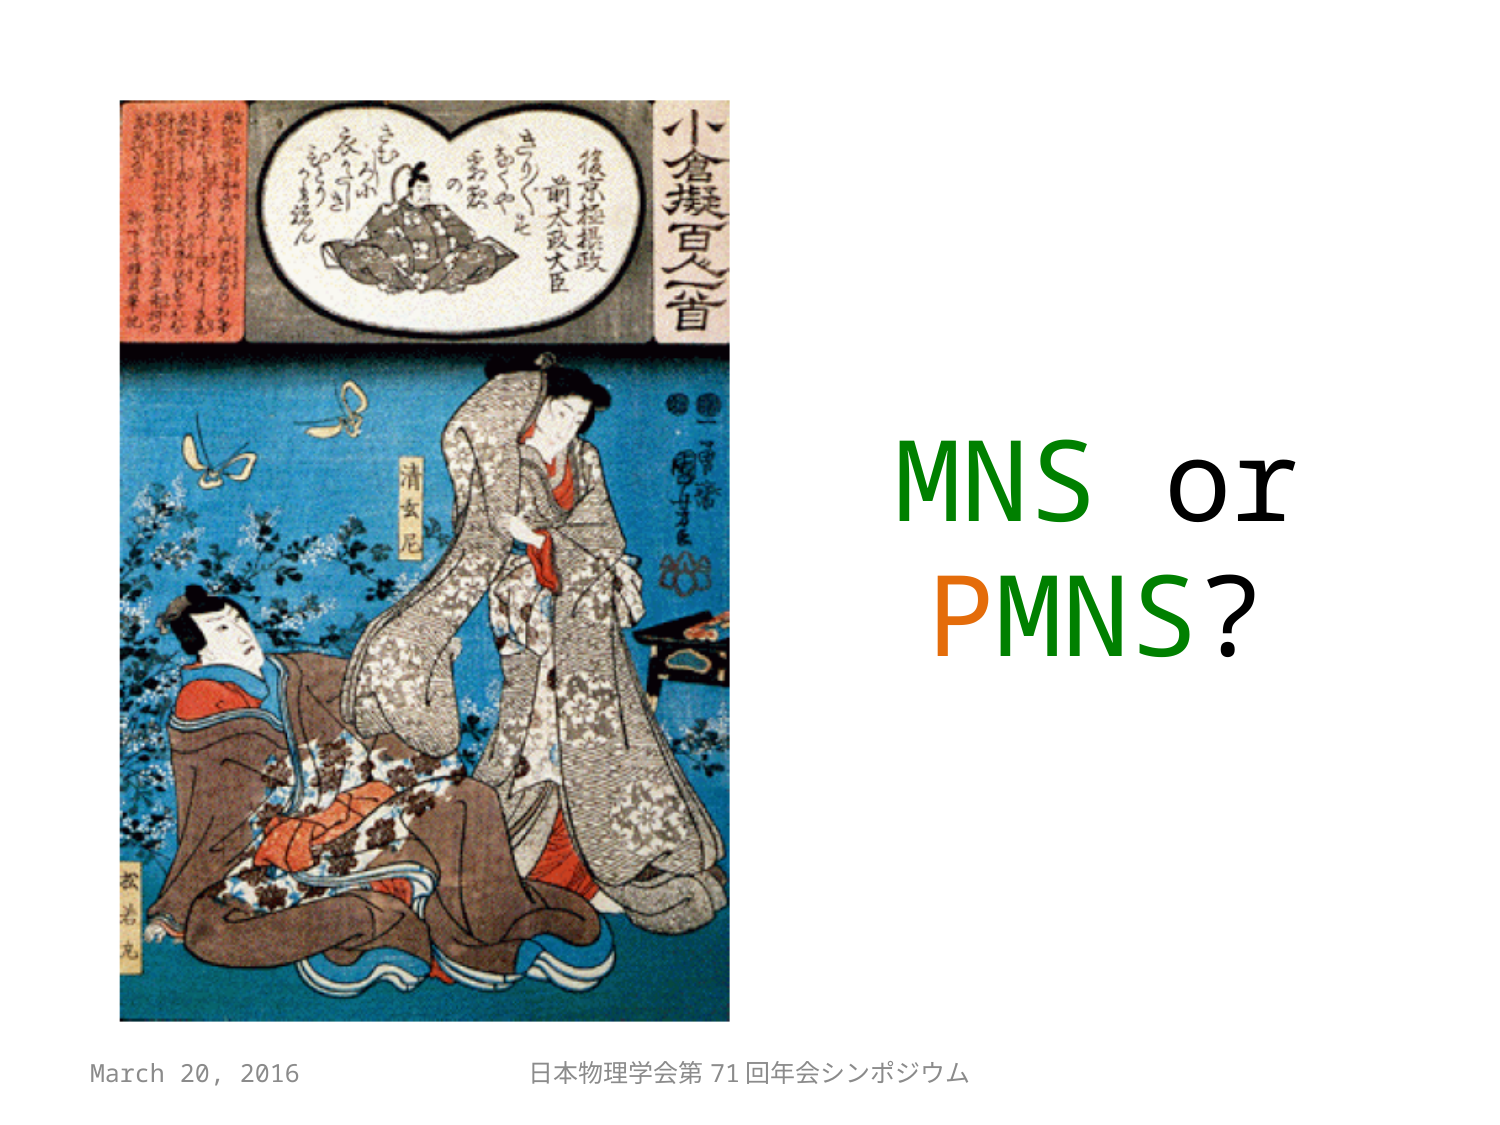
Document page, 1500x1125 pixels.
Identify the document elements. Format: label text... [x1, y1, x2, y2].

footer 日本物理学会第71回年会シンポジウム [512, 1042, 988, 1103]
title MNS or PMNS? [777, 200, 1416, 888]
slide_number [75, 1042, 425, 1103]
picture [117, 99, 733, 1026]
